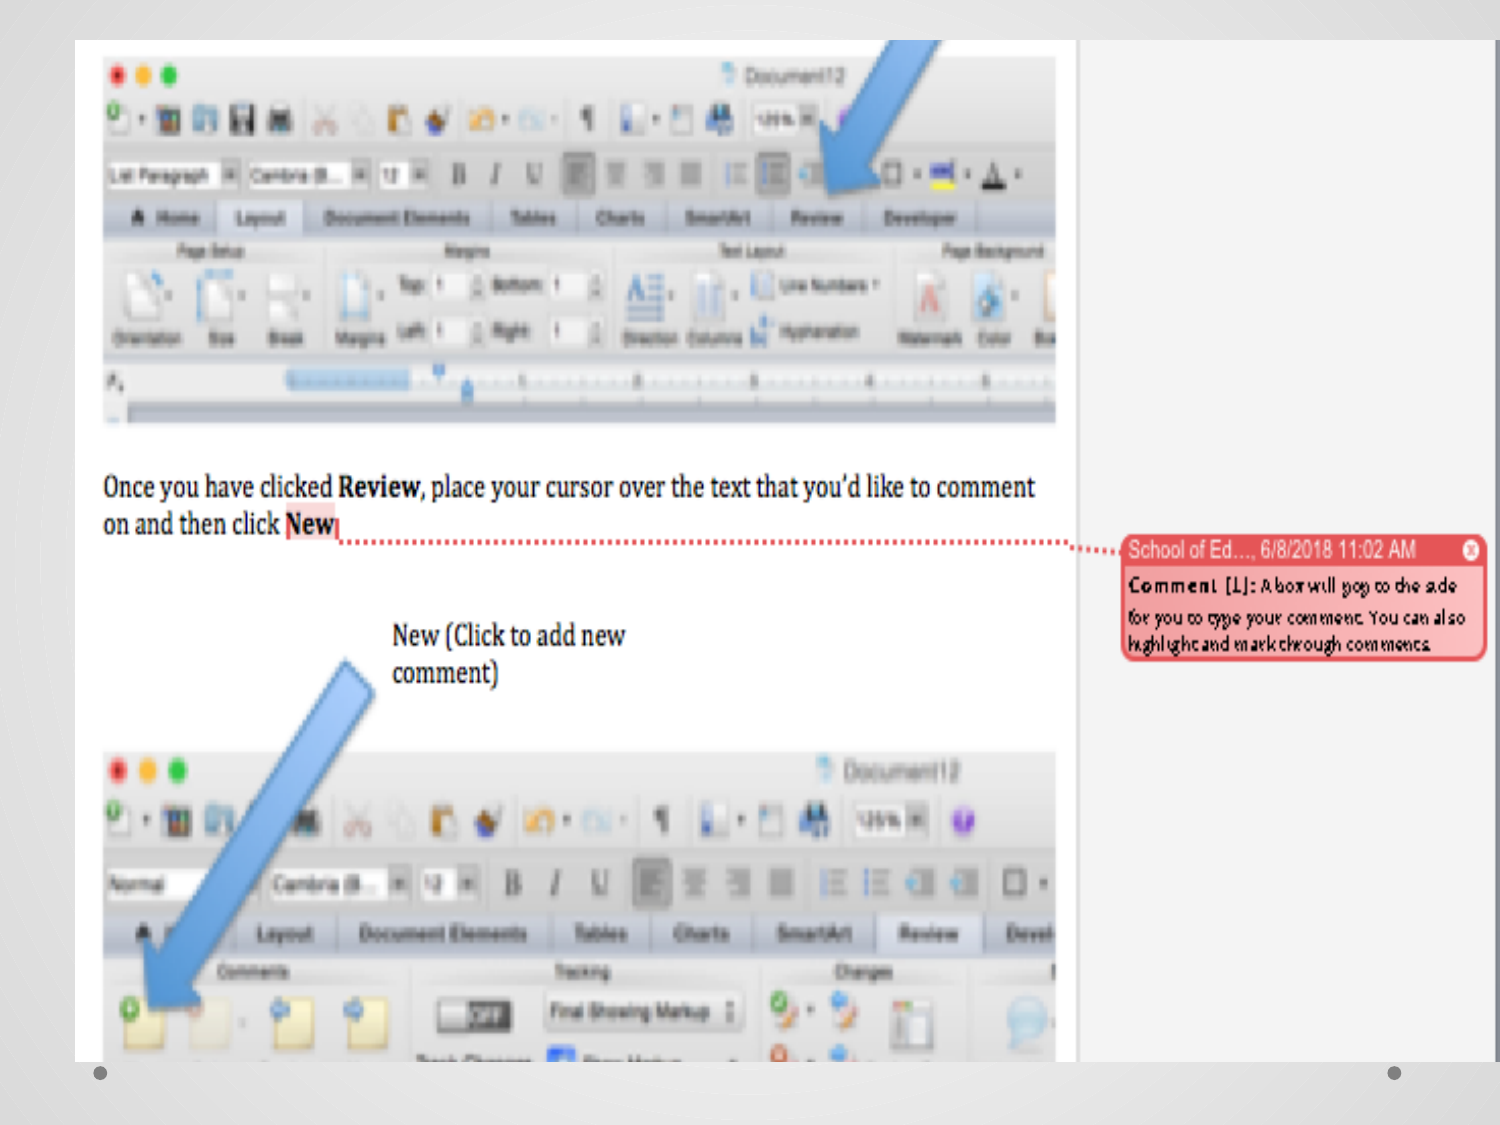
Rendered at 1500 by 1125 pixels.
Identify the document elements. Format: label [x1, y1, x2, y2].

list [74, 40, 1500, 1063]
